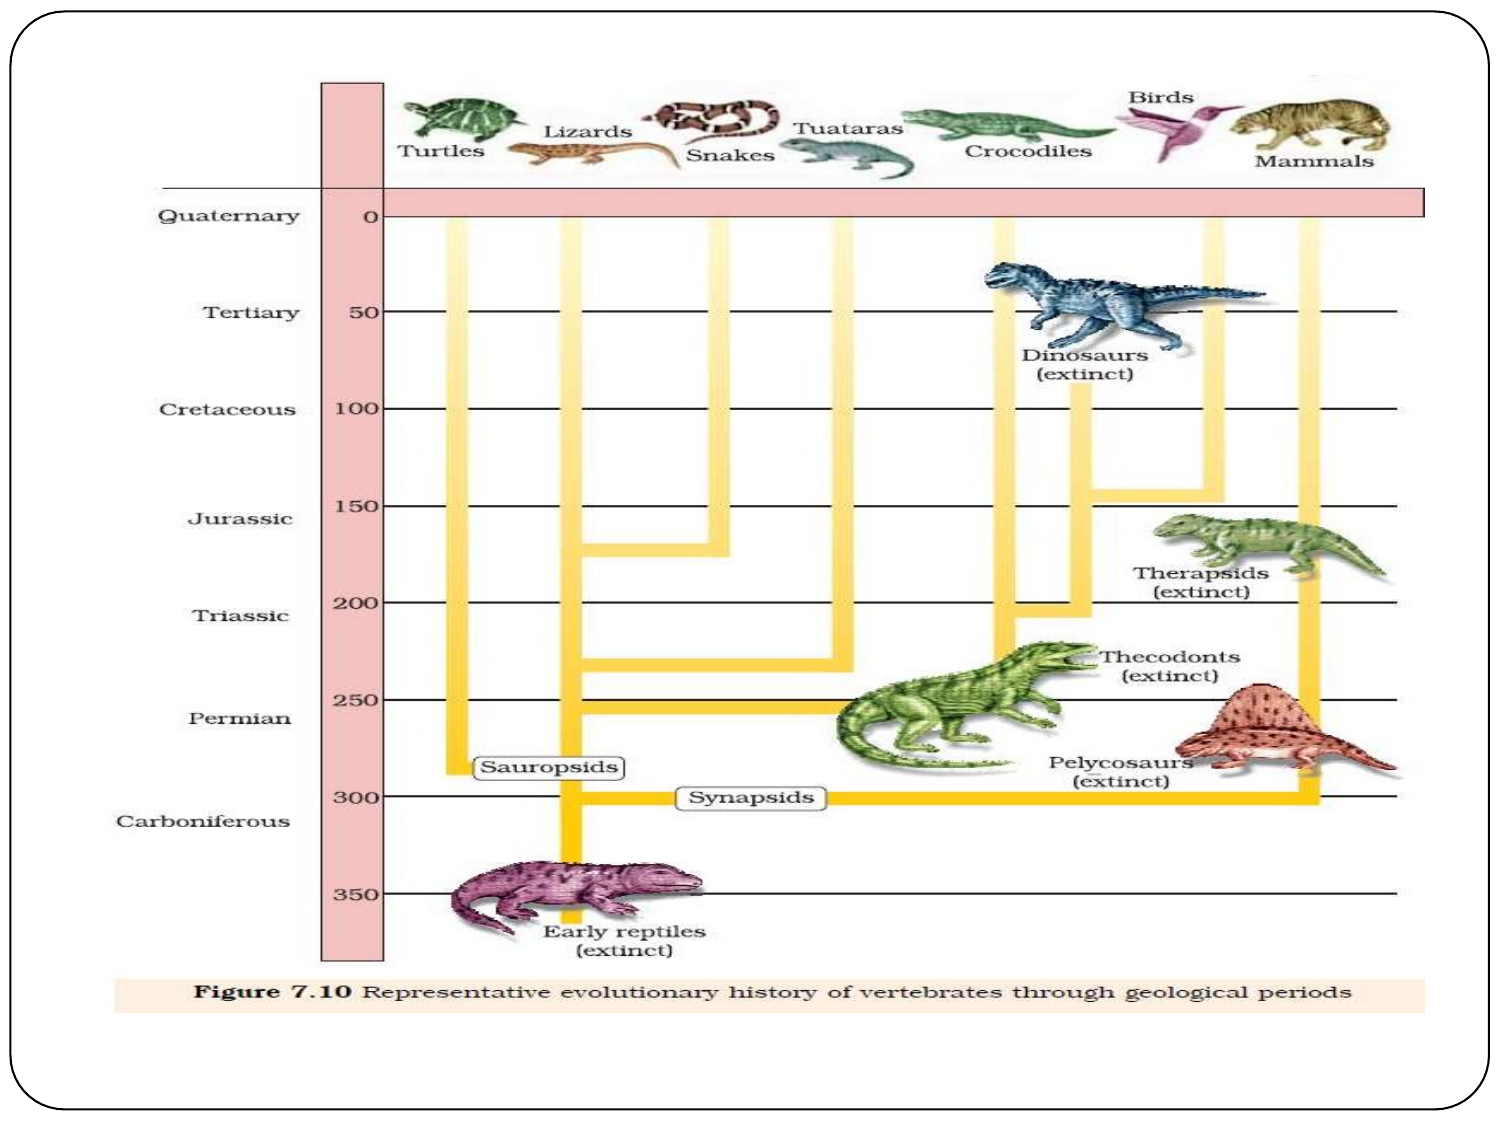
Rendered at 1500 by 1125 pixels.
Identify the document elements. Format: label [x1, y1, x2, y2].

text_box [106, 75, 1425, 1013]
